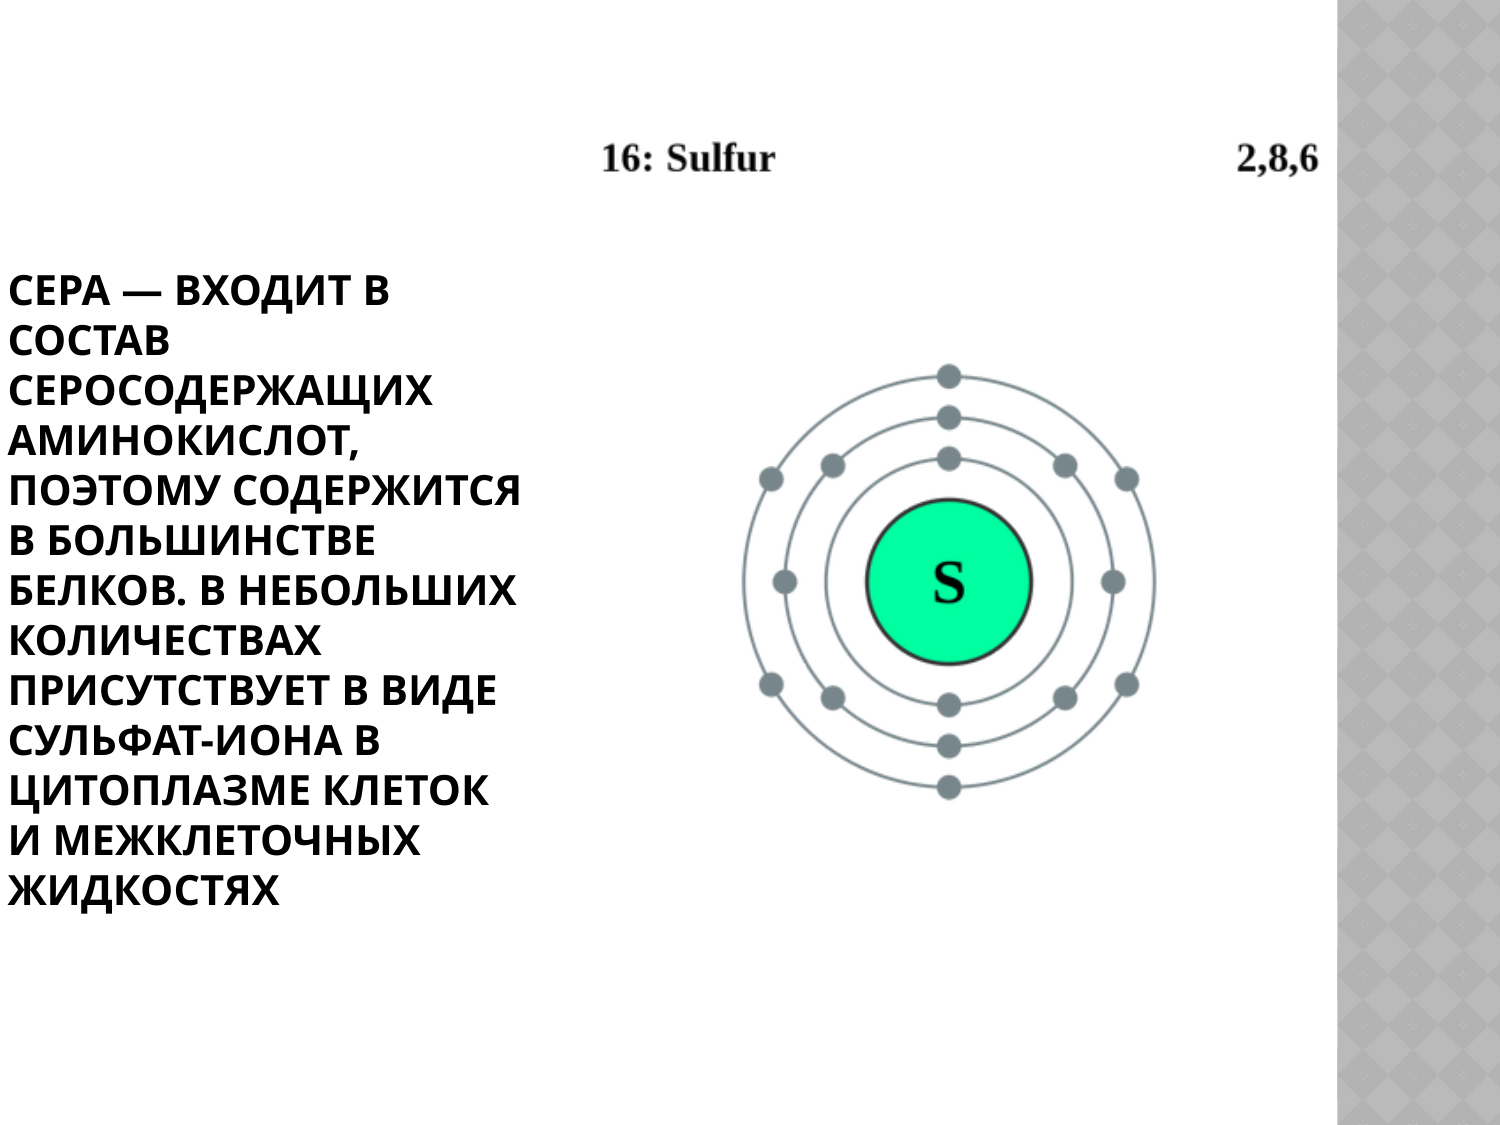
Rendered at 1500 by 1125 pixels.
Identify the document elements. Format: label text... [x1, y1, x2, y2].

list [538, 109, 1360, 993]
title Сера — входит в состав серосодержащих аминокислот, поэтому содержится в большинстве белков. В небольших количествах присутствует в виде сульфат-иона в цитоплазме клеток и межклеточных жидкостях [0, 0, 539, 914]
